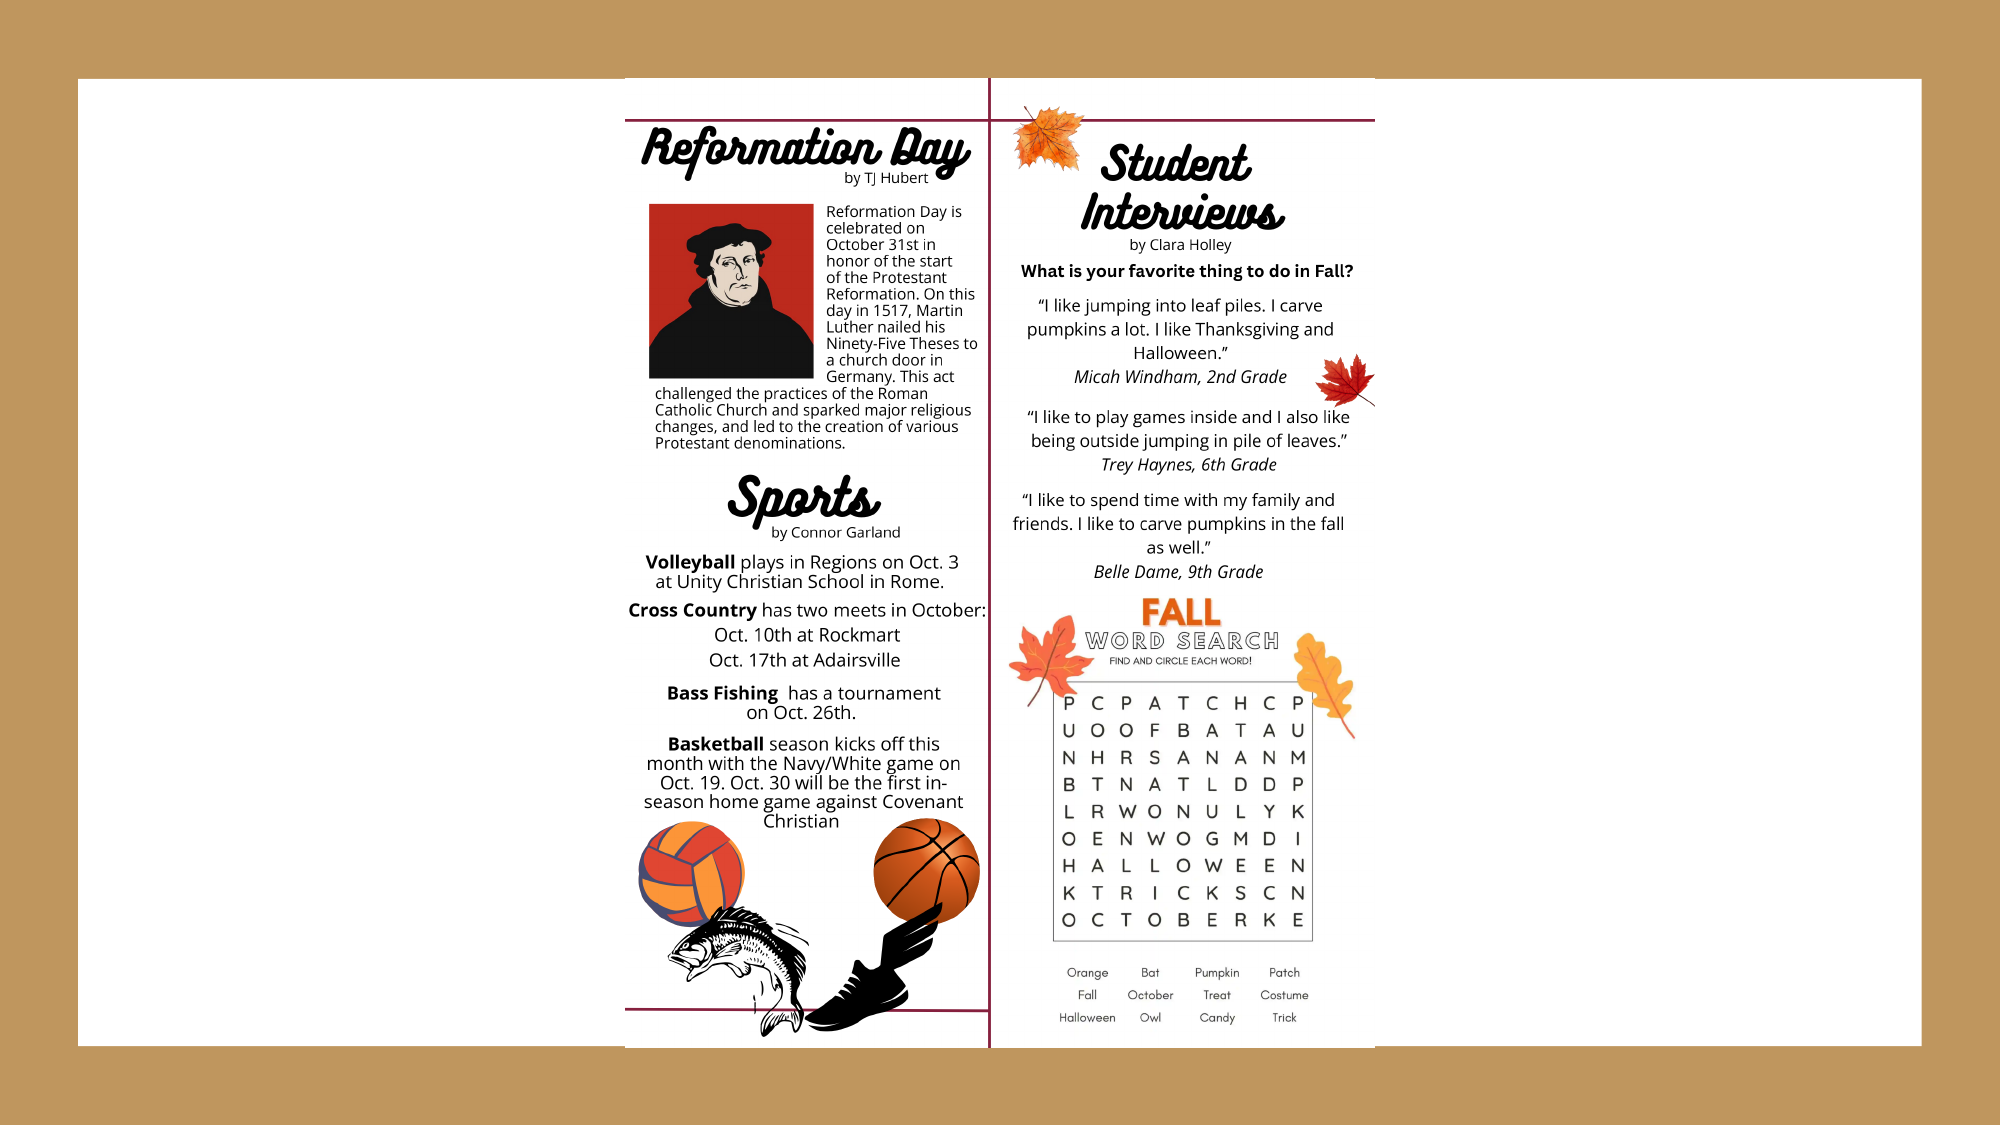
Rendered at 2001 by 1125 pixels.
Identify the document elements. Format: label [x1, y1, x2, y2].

text_box [77, 77, 1923, 1048]
picture [625, 78, 1375, 1049]
text_box [0, 0, 2000, 1125]
